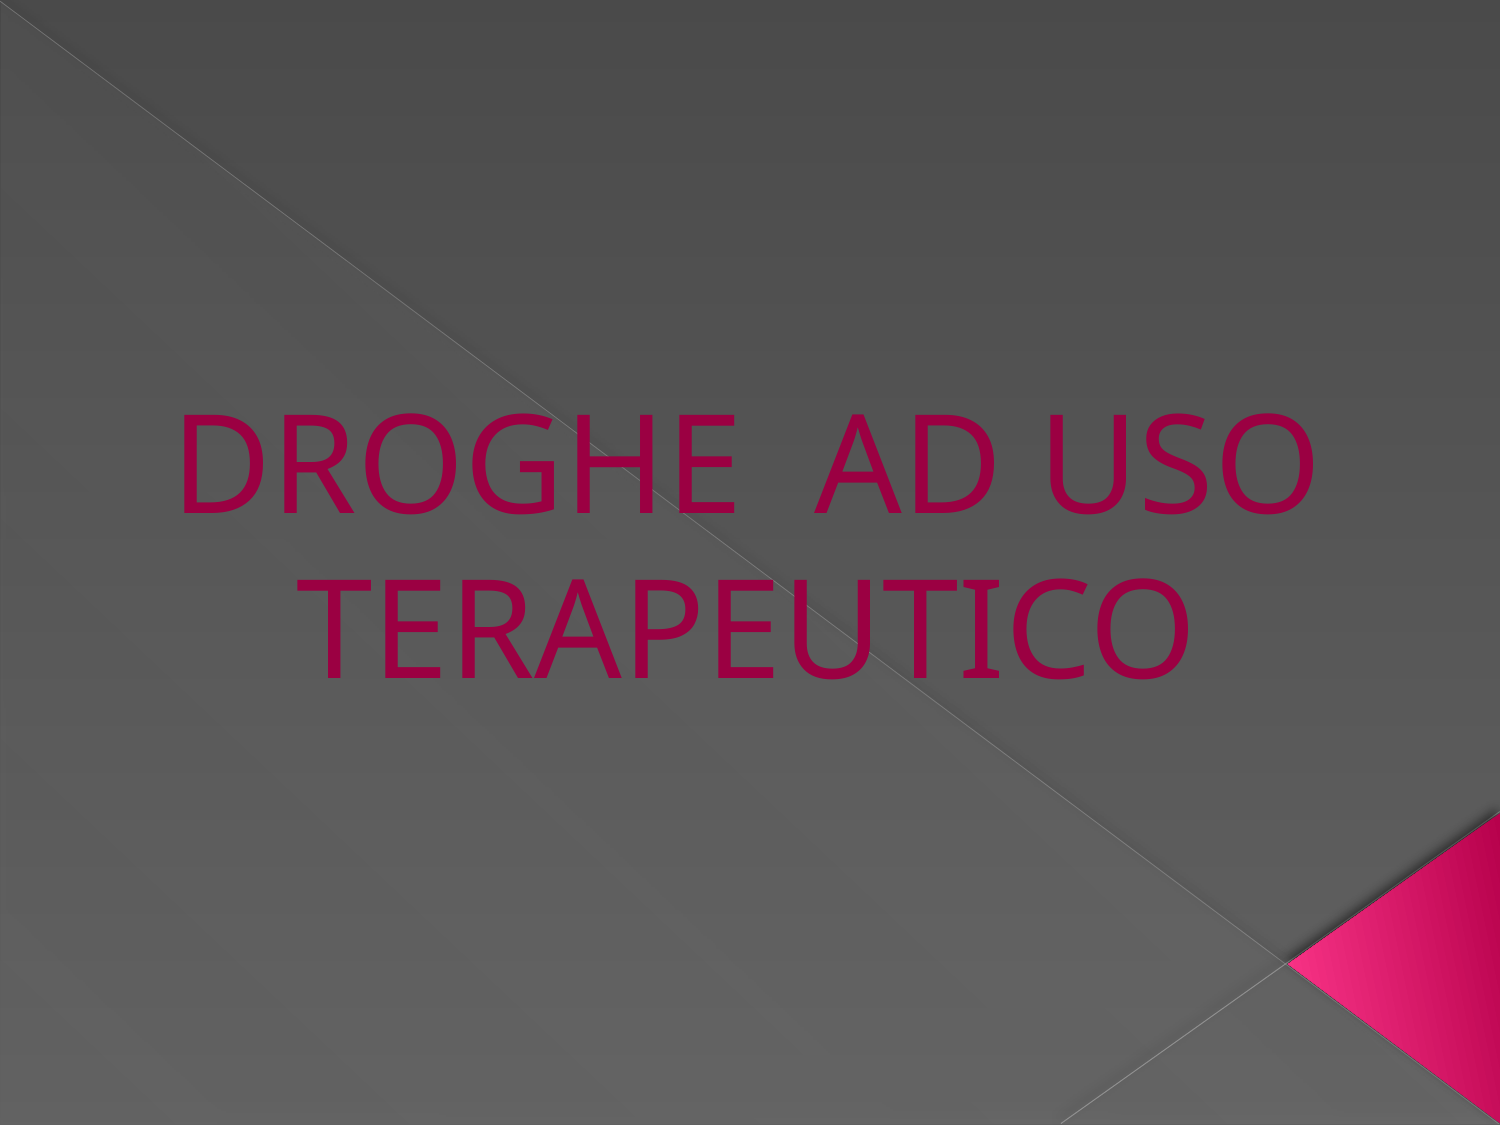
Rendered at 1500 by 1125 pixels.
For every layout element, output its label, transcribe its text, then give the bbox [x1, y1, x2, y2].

subtitle DROGHE AD USO TERAPEUTICO [88, 369, 1412, 657]
